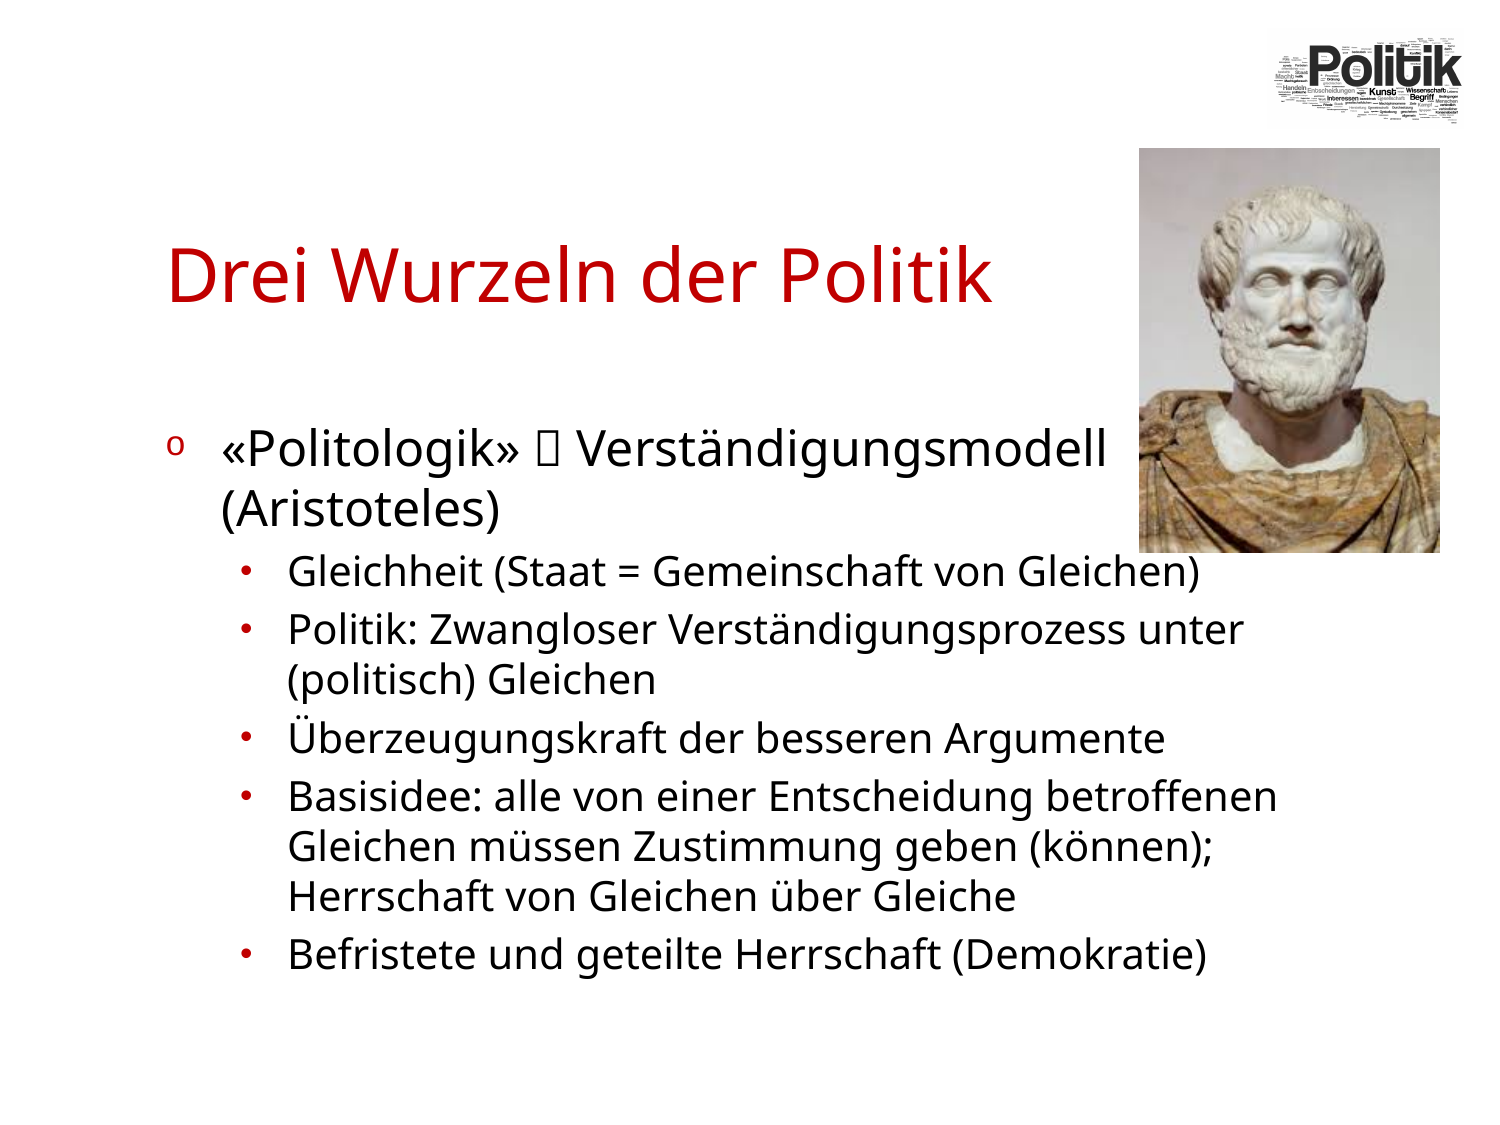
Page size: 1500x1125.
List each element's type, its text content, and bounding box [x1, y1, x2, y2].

list «Politologik»  Verständigungsmodell (Aristoteles) Gleichheit (Staat = Gemeinschaft von Gleichen) Politik: Zwangloser Verständigungsprozess unter (politisch) Gleichen Überzeugungskraft der besseren Argumente Basisidee: alle von einer Entscheidung betroffenen Gleichen müssen Zustimmung geben (können); Herrschaft von Gleichen über Gleiche Befristete und geteilte Herrschaft (Demokratie) [150, 408, 1350, 1011]
title Drei Wurzeln der Politik [150, 137, 1350, 325]
picture [1139, 148, 1440, 553]
